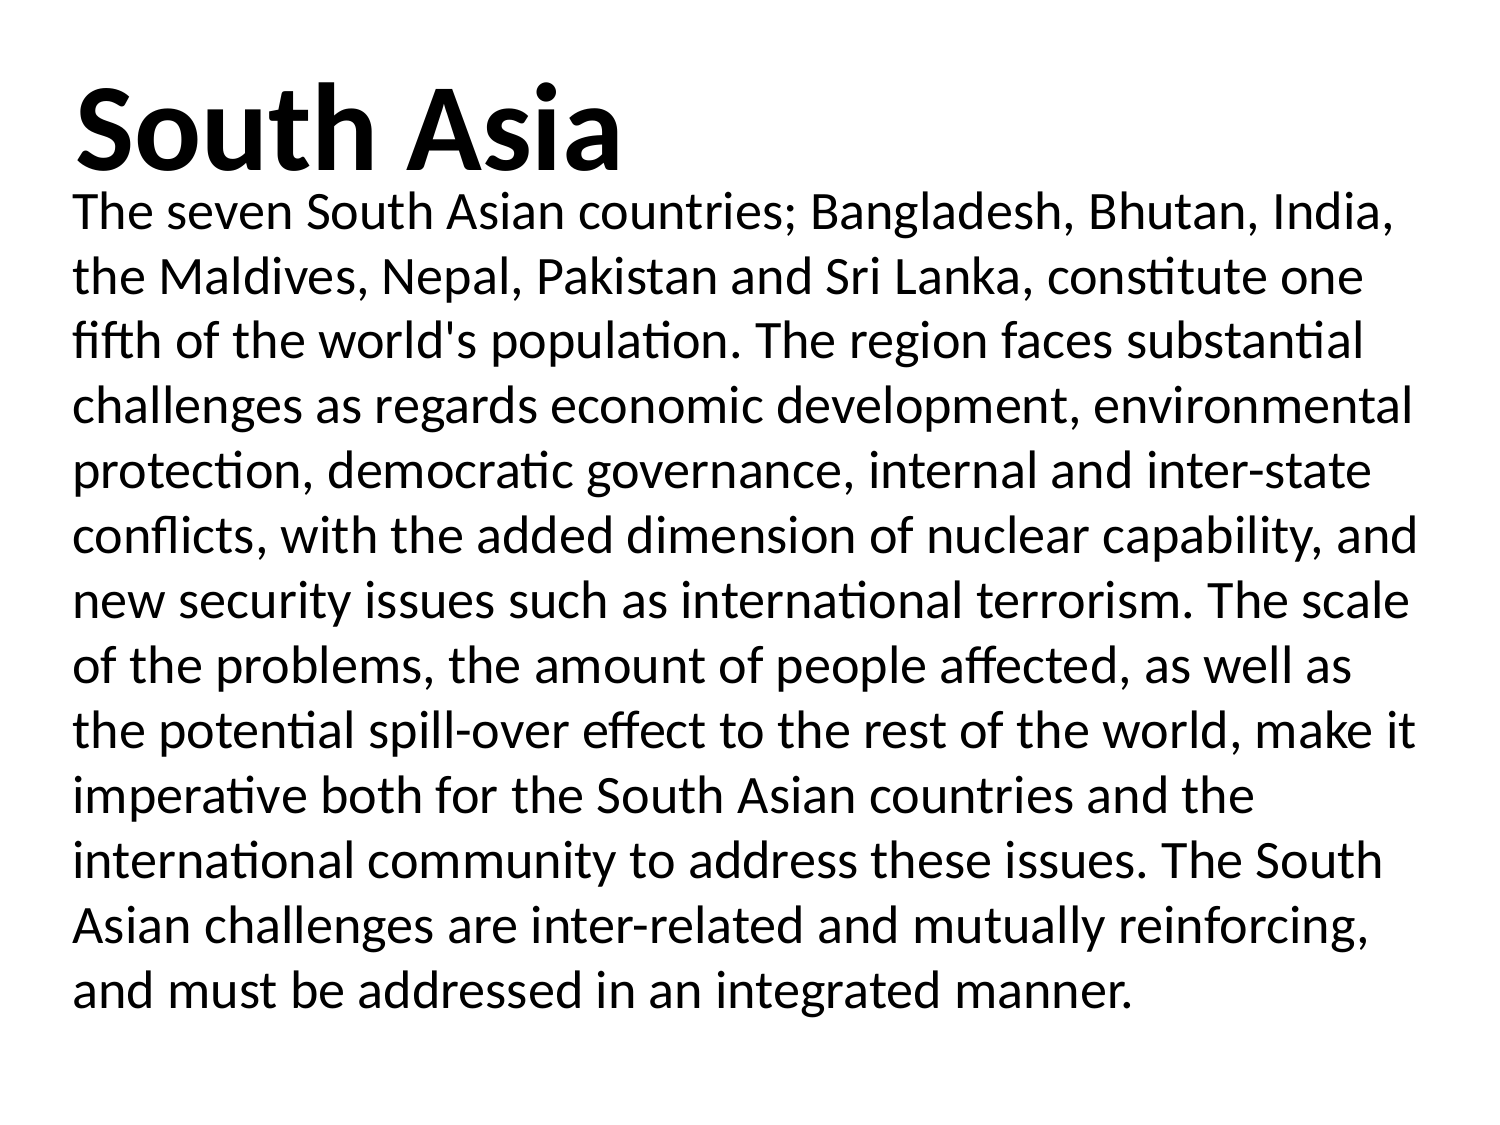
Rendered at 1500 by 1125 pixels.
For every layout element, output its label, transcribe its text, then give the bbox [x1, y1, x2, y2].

title South Asia [75, 45, 1425, 197]
list The seven South Asian countries; Bangladesh, Bhutan, India, the Maldives, Nepal, Pakistan and Sri Lanka, constitute one fifth of the world's population. The region faces substantial challenges as regards economic development, environmental protection, democratic governance, internal and inter-state conflicts, with the added dimension of nuclear capability, and new security issues such as international terrorism. The scale of the problems, the amount of people affected, as well as the potential spill-over effect to the rest of the world, make it imperative both for the South Asian countries and the international community to address these issues. The South Asian challenges are inter-related and mutually reinforcing, and must be addressed in an integrated manner. [72, 174, 1423, 1029]
